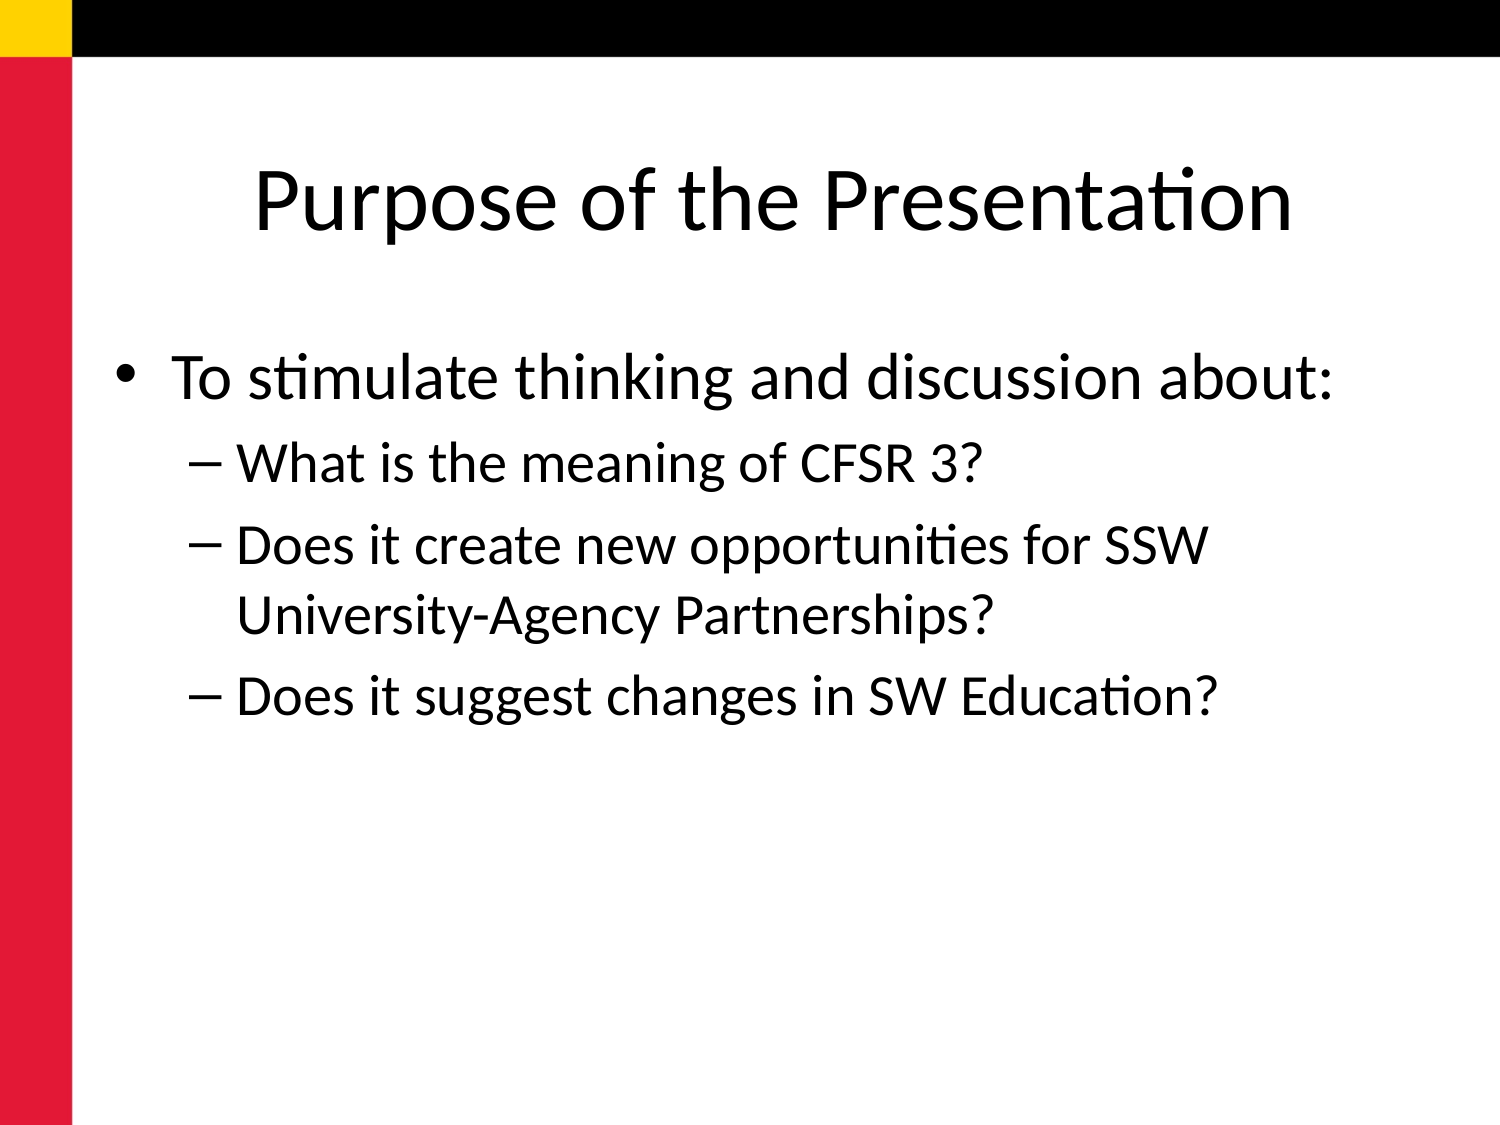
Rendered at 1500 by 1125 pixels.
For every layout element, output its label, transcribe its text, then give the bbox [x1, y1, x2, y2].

list To stimulate thinking and discussion about: What is the meaning of CFSR 3? Does it create new opportunities for SSW University-Agency Partnerships? Does it suggest changes in SW Education? [99, 324, 1450, 997]
title Purpose of the Presentation [99, 99, 1450, 288]
picture [0, 0, 1500, 1125]
